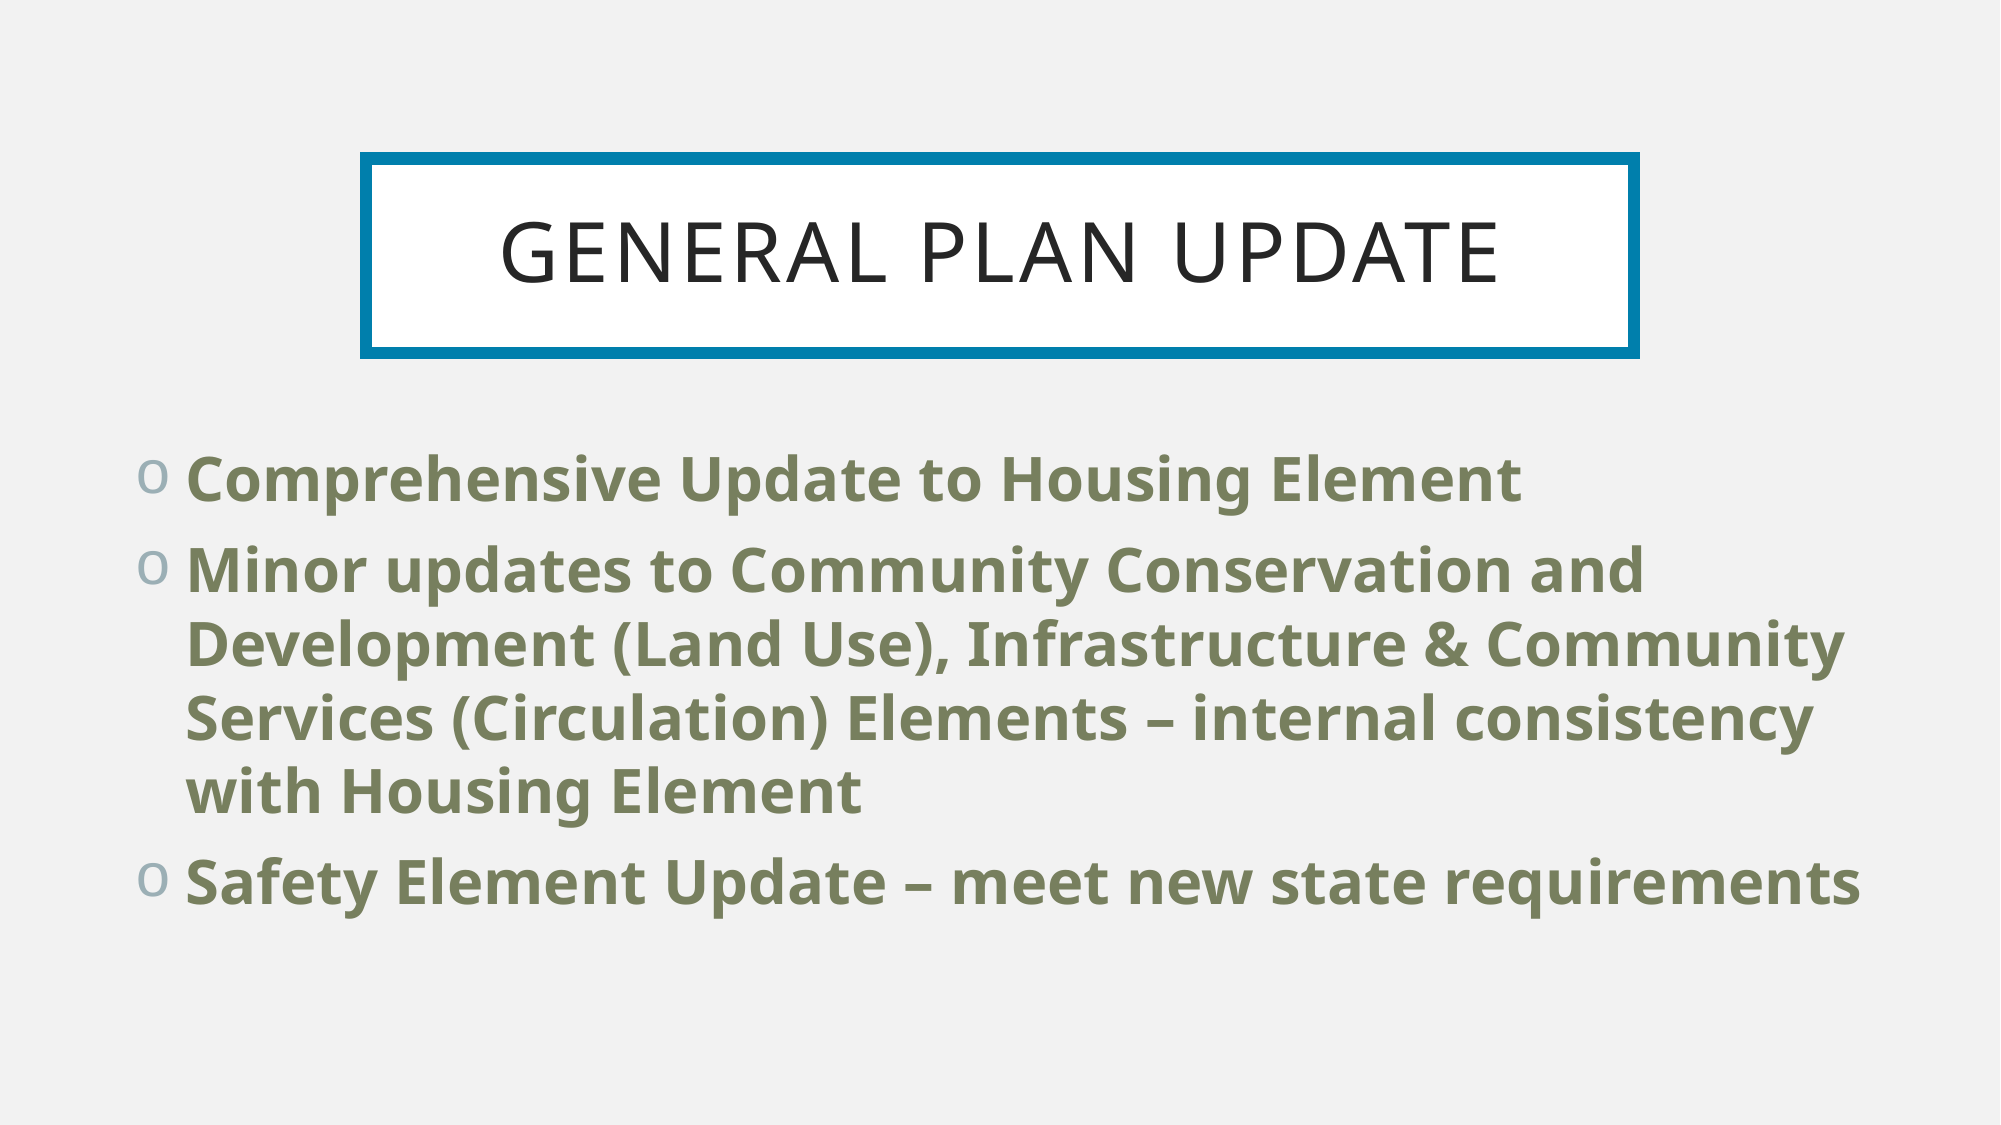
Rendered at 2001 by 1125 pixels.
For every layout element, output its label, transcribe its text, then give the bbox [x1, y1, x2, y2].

list Comprehensive Update to Housing Element Minor updates to Community Conservation and Development (Land Use), Infrastructure & Community Services (Circulation) Elements – internal consistency with Housing Element Safety Element Update – meet new state requirements [119, 432, 1882, 999]
title General plan update [363, 156, 1637, 356]
